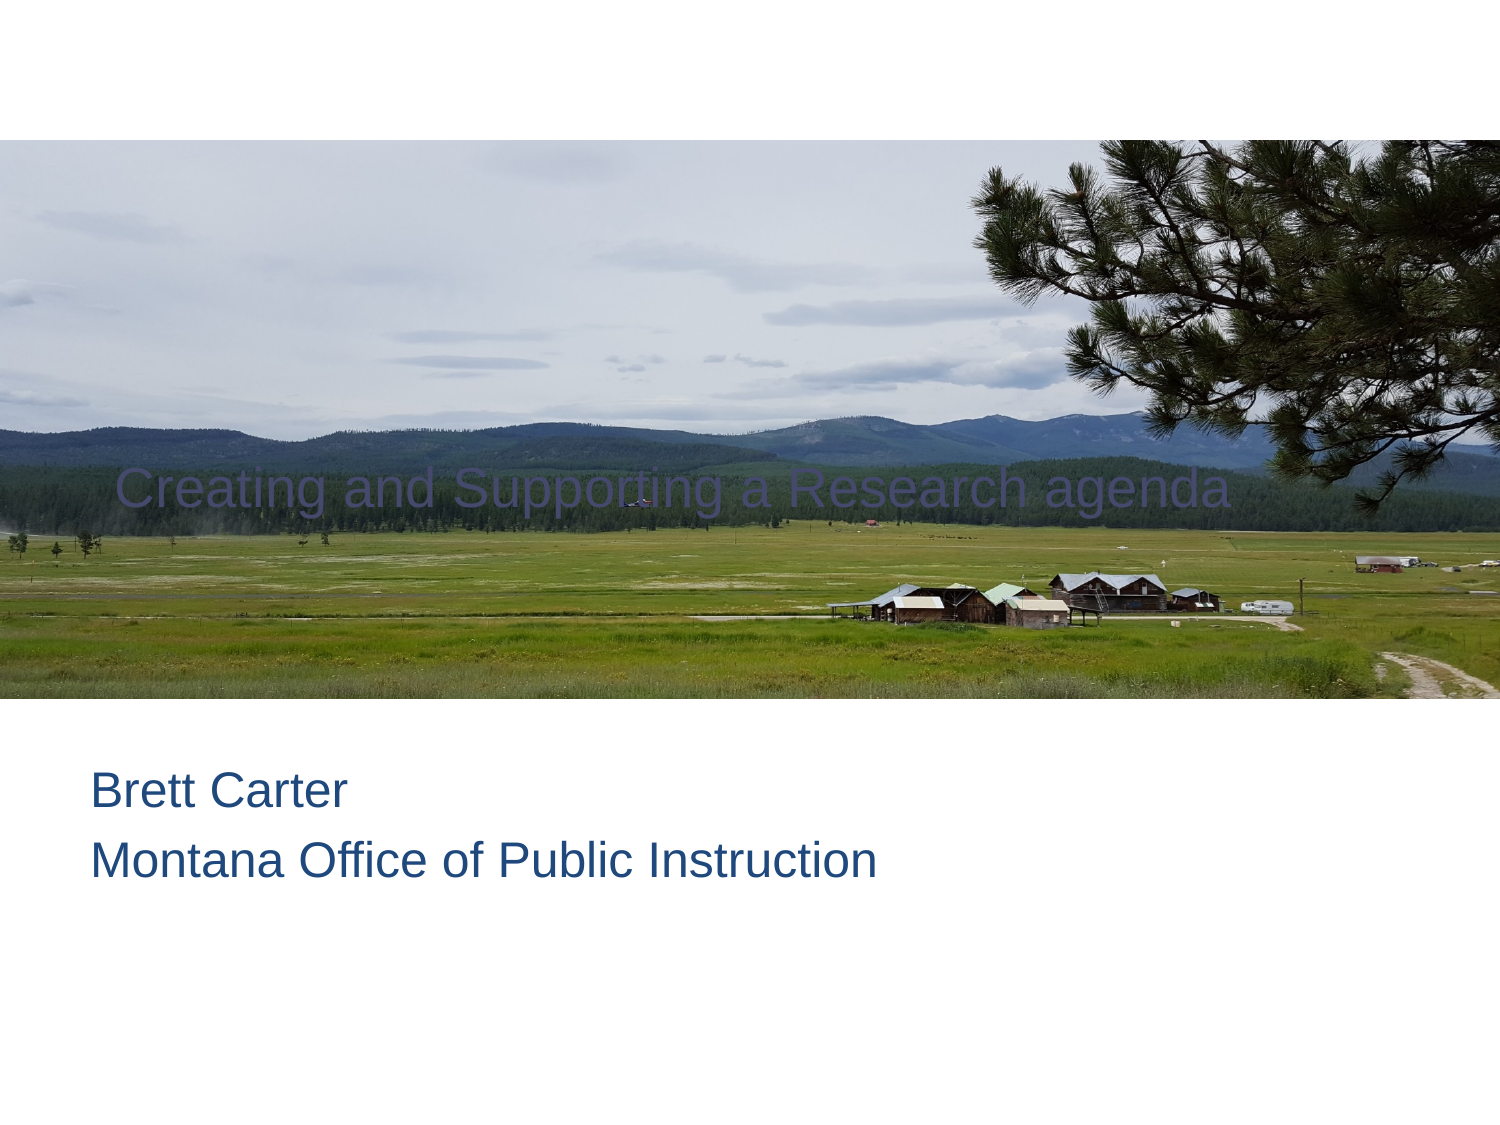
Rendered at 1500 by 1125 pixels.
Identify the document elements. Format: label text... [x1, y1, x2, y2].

picture [0, 140, 1500, 700]
subtitle Brett Carter Montana Office of Public Instruction [75, 750, 1300, 1022]
